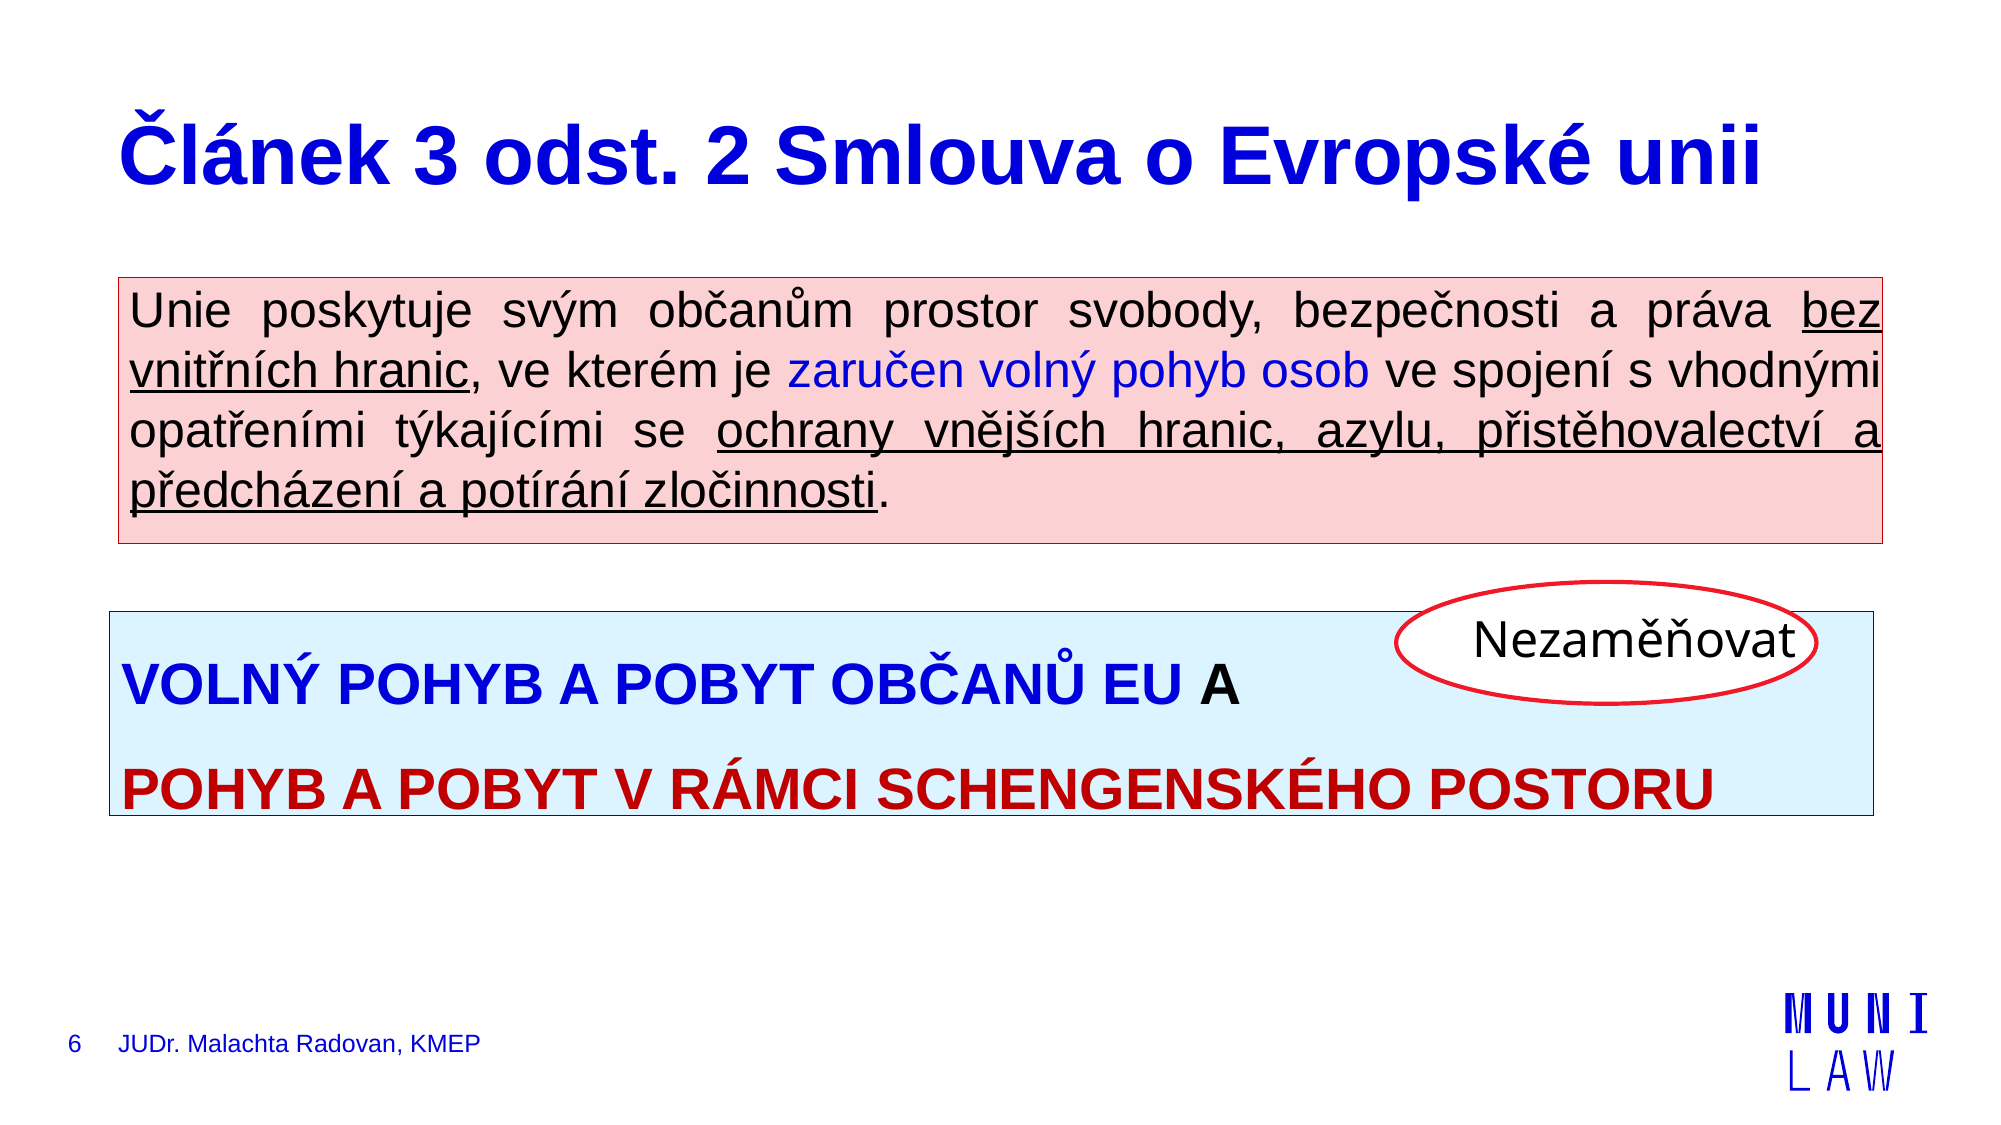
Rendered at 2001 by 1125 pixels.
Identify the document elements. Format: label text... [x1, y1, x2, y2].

footer JUDr. Malachta Radovan, KMEP [118, 1021, 1418, 1063]
list Unie poskytuje svým občanům prostor svobody, bezpečnosti a práva bez vnitřních hranic, ve kterém je zaručen volný pohyb osob ve spojení s vhodnými opatřeními týkajícími se ochrany vnějších hranic, azylu, přistěhovalectví a předcházení a potírání zločinnosti. [118, 277, 1883, 544]
slide_number 6 [67, 1021, 110, 1063]
text_box Nezaměňovat [1394, 579, 1819, 706]
text_box VOLNÝ POHYB A POBYT OBČANŮ EU A POHYB A POBYT V RÁMCI SCHENGENSKÉHO POSTORU [109, 611, 1874, 816]
title Článek 3 odst. 2 Smlouva o Evropské unii [118, 118, 1883, 193]
